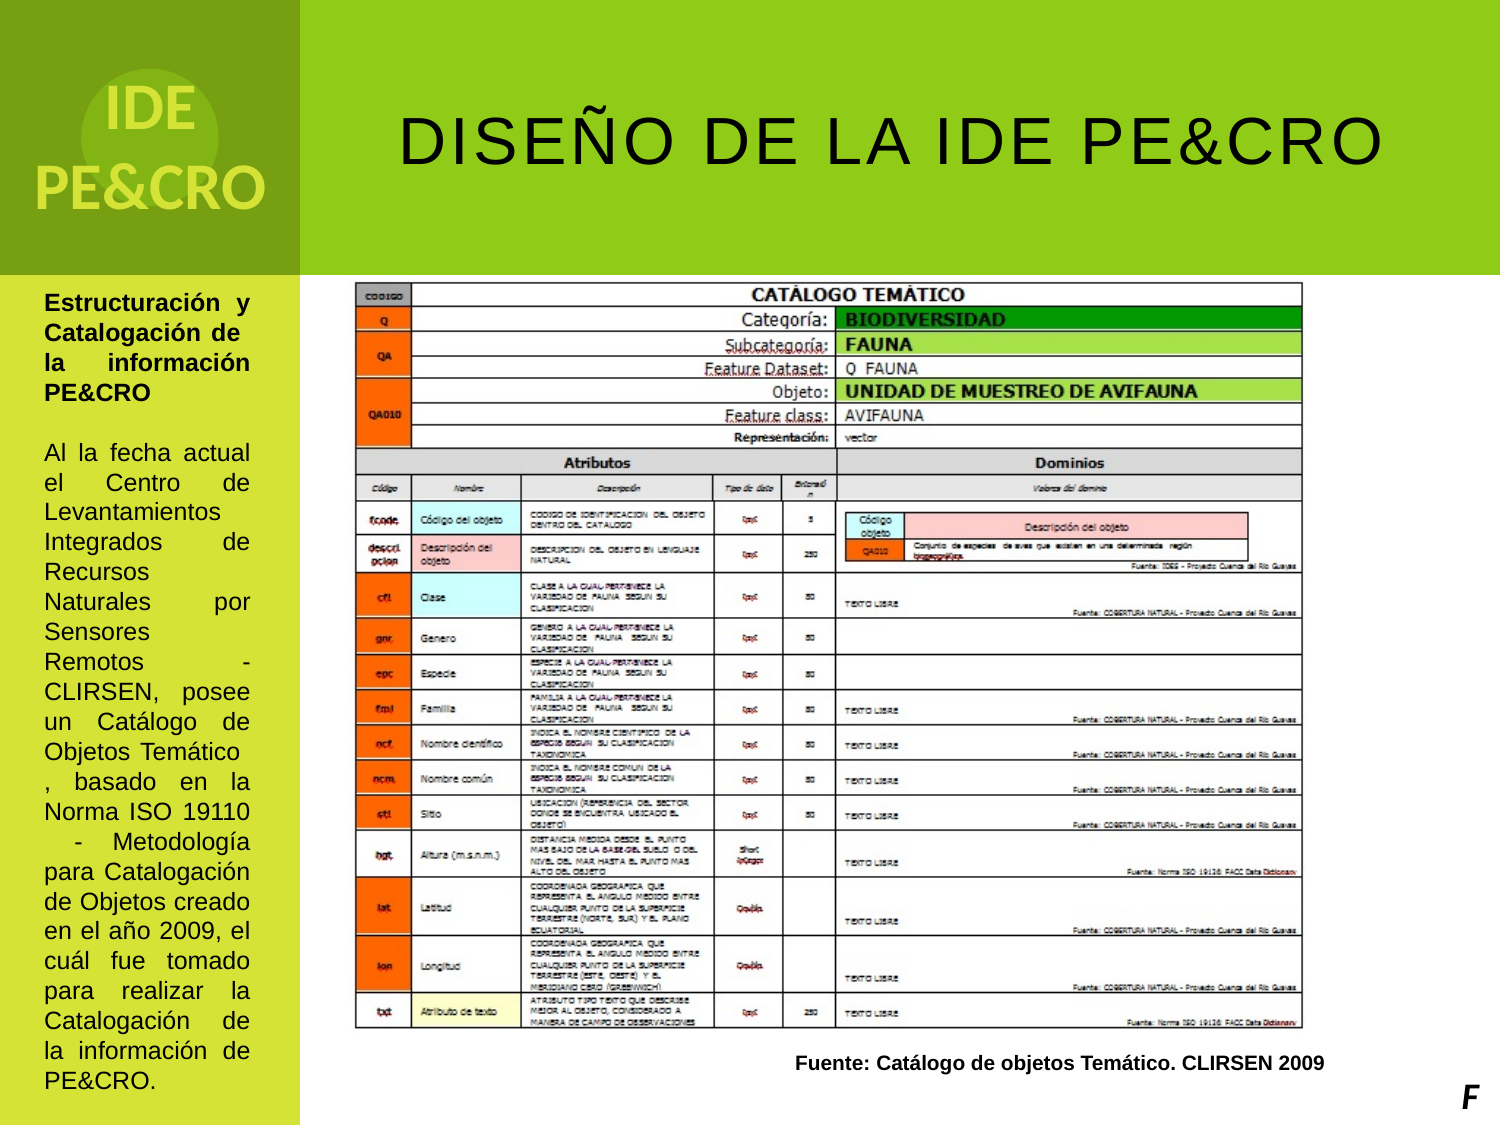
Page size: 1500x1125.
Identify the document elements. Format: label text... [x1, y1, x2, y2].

text_box IDE PE&CRO [11, 54, 290, 230]
text_box Estructuración y Catalogación de la información PE&CRO Al la fecha actual el Centro de Levantamientos Integrados de Recursos Naturales por Sensores Remotos - CLIRSEN, posee un Catálogo de Objetos Temático , basado en la Norma ISO 19110 - Metodología para Catalogación de Objetos creado en el año 2009, el cuál fue tomado para realizar la Catalogación de la información de PE&CRO. [29, 278, 266, 1103]
title DISEÑO DE LA IDE PE&CRO [336, 44, 1447, 232]
text_box F [1446, 1064, 1500, 1125]
picture [348, 278, 1306, 1033]
text_box Fuente: Catálogo de objetos Temático. CLIRSEN 2009 [590, 1042, 1388, 1082]
